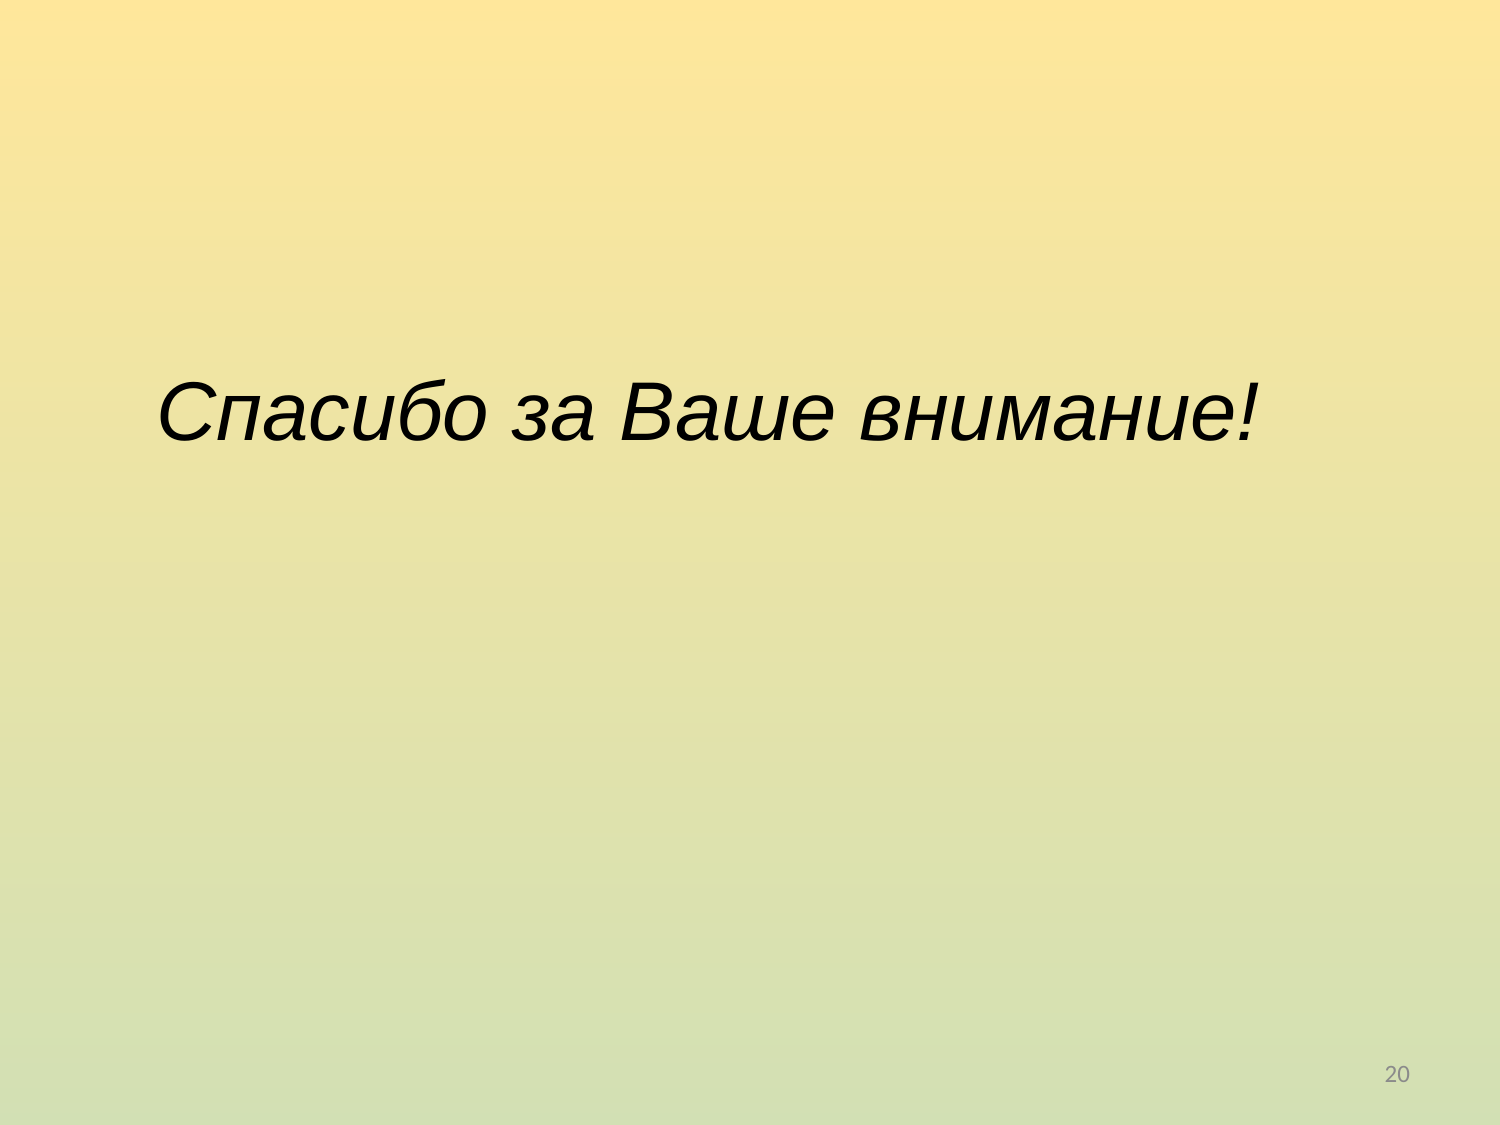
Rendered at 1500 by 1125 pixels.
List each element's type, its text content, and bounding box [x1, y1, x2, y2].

slide_number 20 [1074, 1042, 1425, 1103]
text_box Спасибо за Ваше внимание! [41, 349, 1376, 733]
